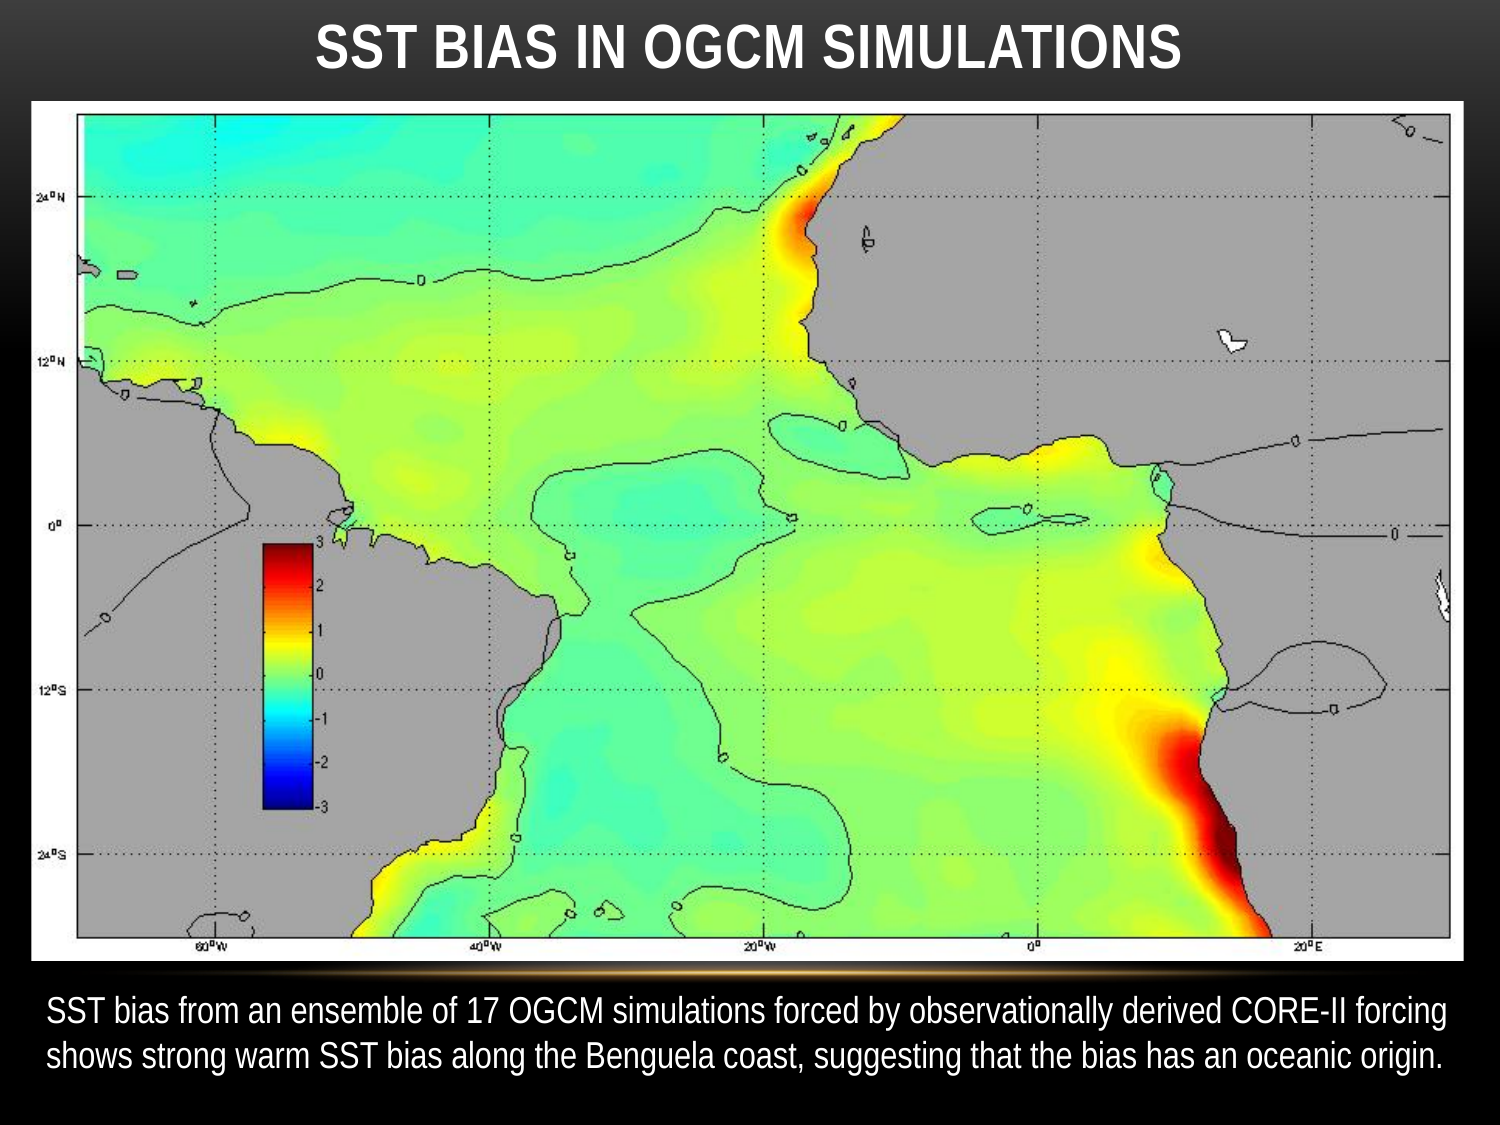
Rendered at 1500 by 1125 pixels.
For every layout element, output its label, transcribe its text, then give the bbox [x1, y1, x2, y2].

picture [0, 0, 1500, 1125]
text_box SST bias from an ensemble of 17 OGCM simulations forced by observationally derived CORE-II forcing shows strong warm SST bias along the Benguela coast, suggesting that the bias has an oceanic origin. [31, 978, 1481, 1084]
title SST bias in OGCM Simulations [99, 12, 1400, 89]
